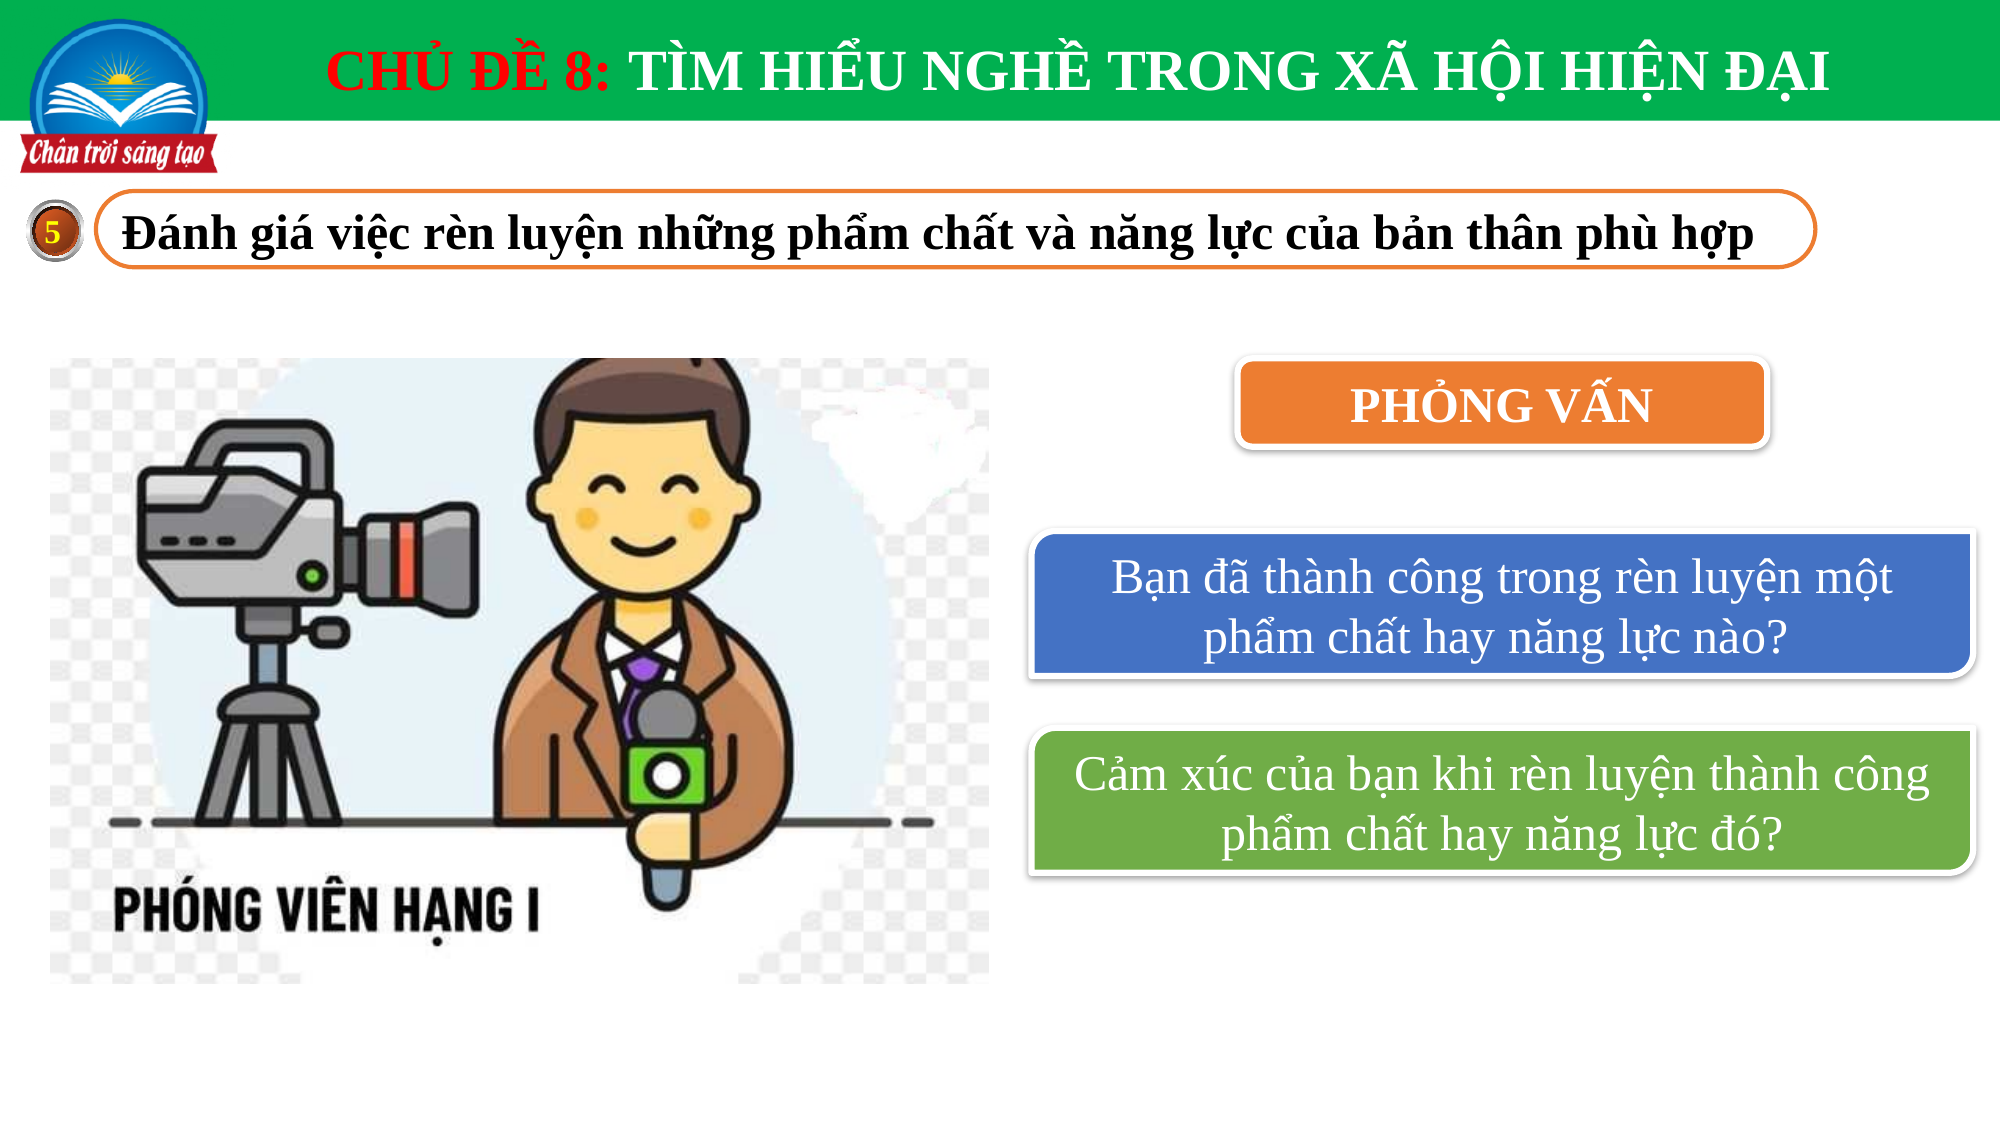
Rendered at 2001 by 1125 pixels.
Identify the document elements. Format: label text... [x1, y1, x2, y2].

picture [0, 6, 235, 189]
picture [50, 358, 989, 984]
text_box PHỎNG VẤN [1234, 355, 1771, 450]
text_box CHỦ ĐỀ 8: TÌM HIỂU NGHỀ TRONG XÃ HỘI HIỆN ĐẠI [237, 11, 1926, 123]
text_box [26, 199, 85, 263]
text_box Cảm xúc của bạn khi rèn luyện thành công phẩm chất hay năng lực đó? [1028, 724, 1977, 876]
text_box Đánh giá việc rèn luyện những phẩm chất và năng lực của bản thân phù hợp [93, 188, 1818, 270]
text_box Bạn đã thành công trong rèn luyện một phẩm chất hay năng lực nào? [1028, 527, 1977, 680]
text_box [0, 0, 2000, 121]
